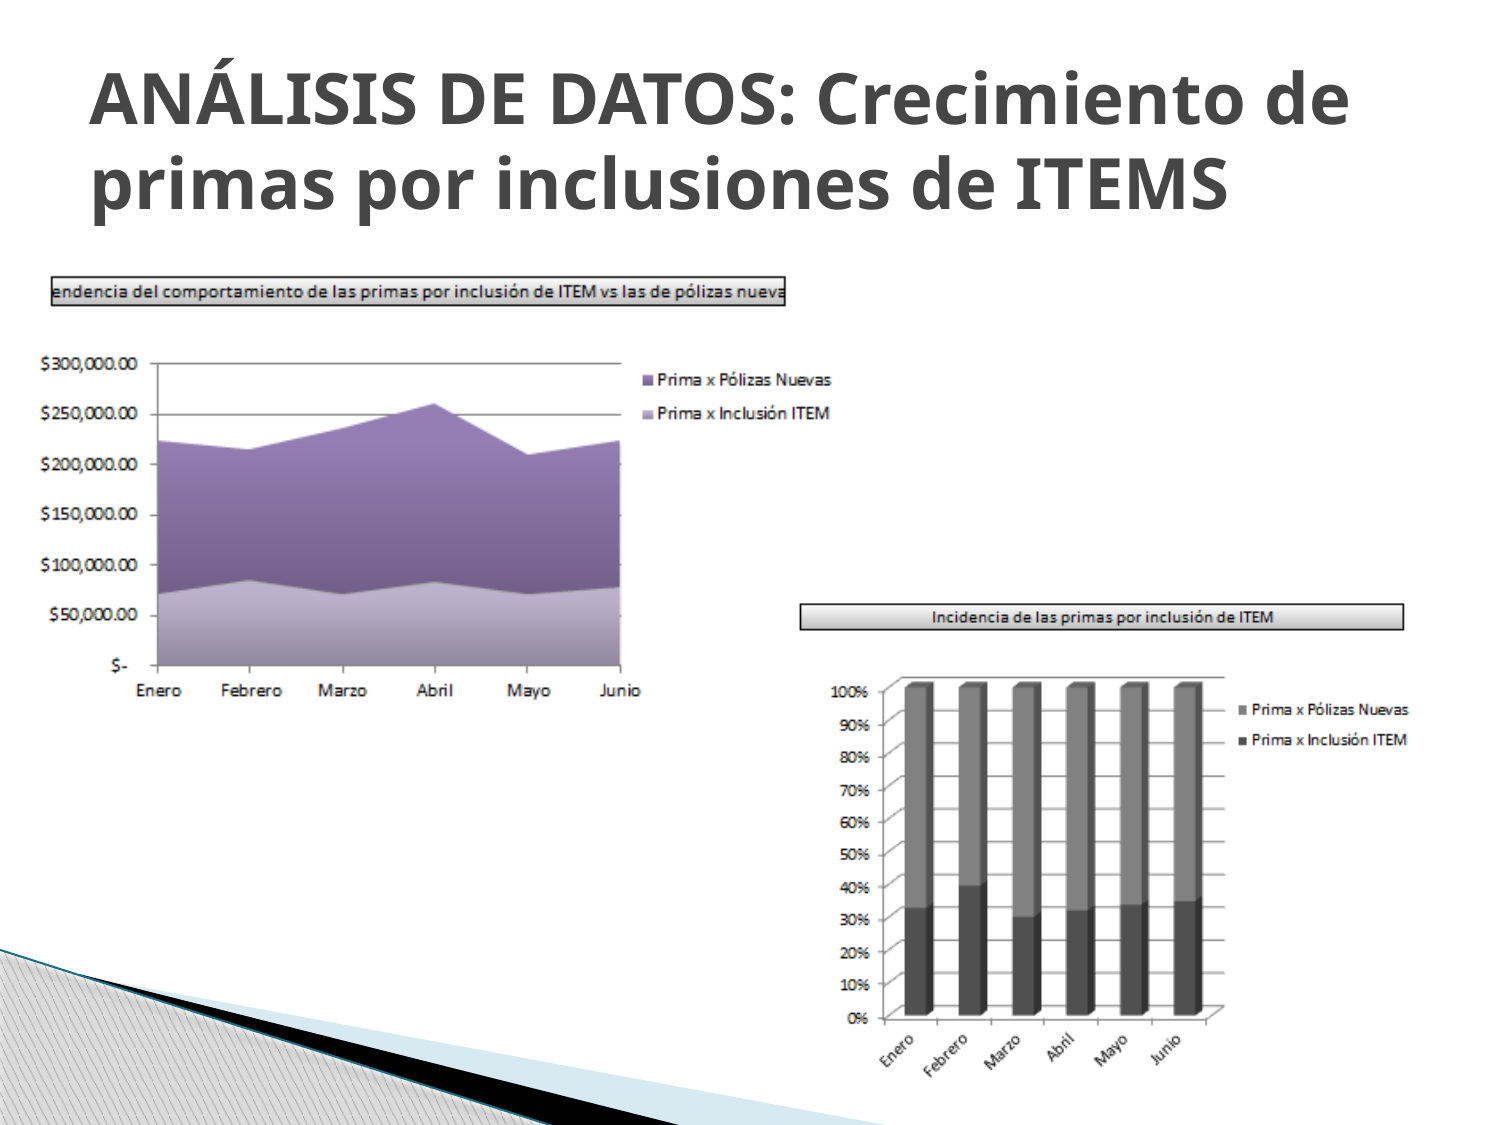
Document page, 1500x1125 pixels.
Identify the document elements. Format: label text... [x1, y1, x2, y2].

picture [23, 269, 1419, 1079]
title ANÁLISIS DE DATOS: Crecimiento de primas por inclusiones de ITEMS [75, 45, 1425, 233]
